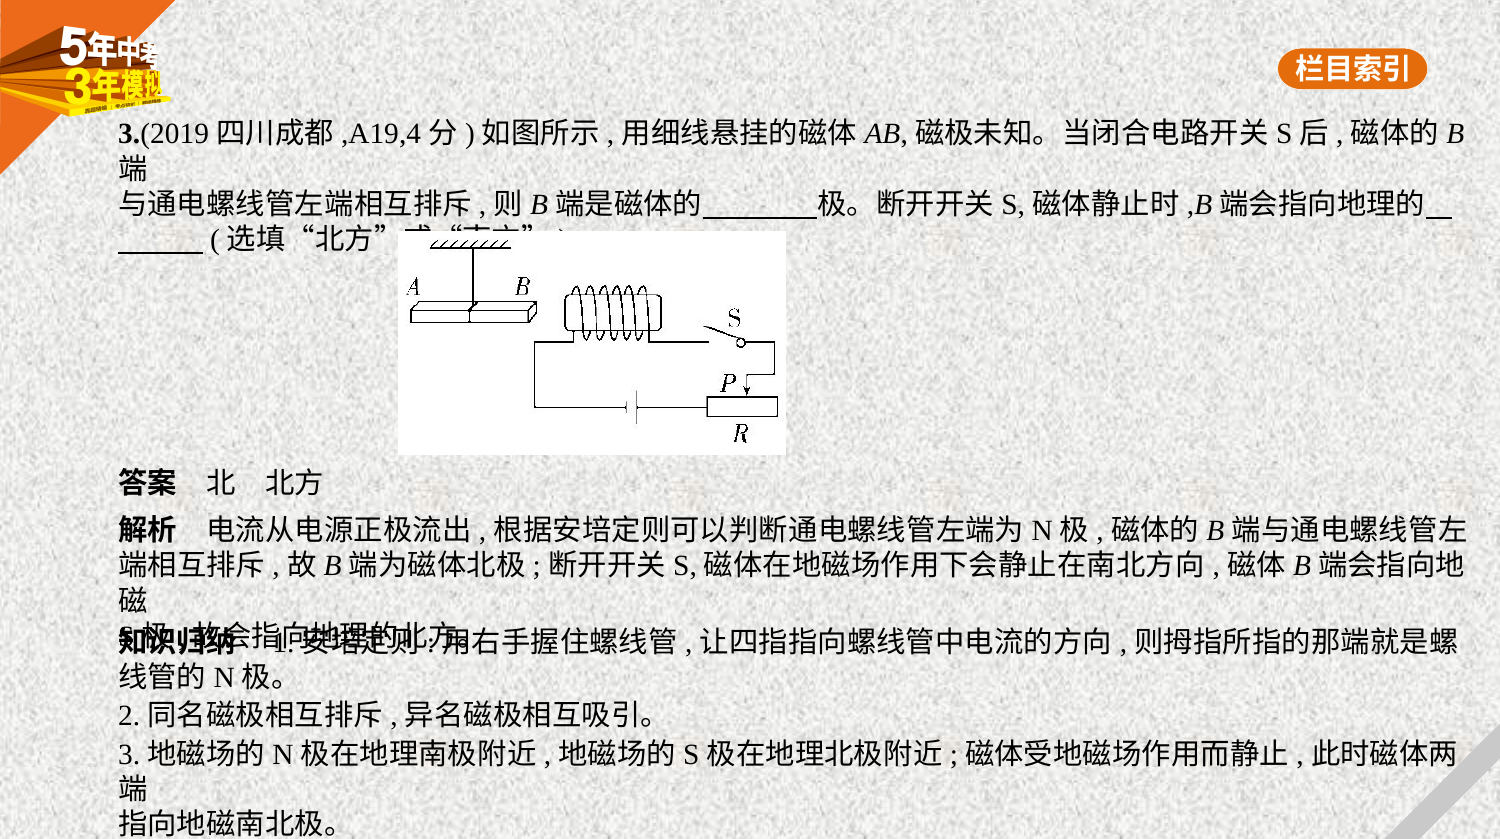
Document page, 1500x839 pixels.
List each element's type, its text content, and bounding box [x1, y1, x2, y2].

text_box 答案 北 北方 [118, 464, 1483, 500]
text_box 解析 电流从电源正极流出,根据安培定则可以判断通电螺线管左端为N极,磁体的B端与通电螺线管左 端相互排斥,故B端为磁体北极;断开开关S,磁体在地磁场作用下会静止在南北方向,磁体B端会指向地磁 S极,故会指向地理的北方。 [118, 511, 1483, 622]
picture [0, 0, 1500, 839]
text_box 3.(2019四川成都,A19,4分)如图所示,用细线悬挂的磁体AB,磁极未知。当闭合电路开关S后,磁体的B端 与通电螺线管左端相互排斥,则B端是磁体的 极。断开开关S,磁体静止时,B端会指向地理的 (选填“北方”或“南方”)。 [118, 114, 1483, 256]
text_box 知识归纳 1.安培定则:用右手握住螺线管,让四指指向螺线管中电流的方向,则拇指所指的那端就是螺 线管的N极。 2.同名磁极相互排斥,异名磁极相互吸引。 3.地磁场的N极在地理南极附近,地磁场的S极在地理北极附近;磁体受地磁场作用而静止,此时磁体两端 指向地磁南北极。 [118, 622, 1483, 839]
